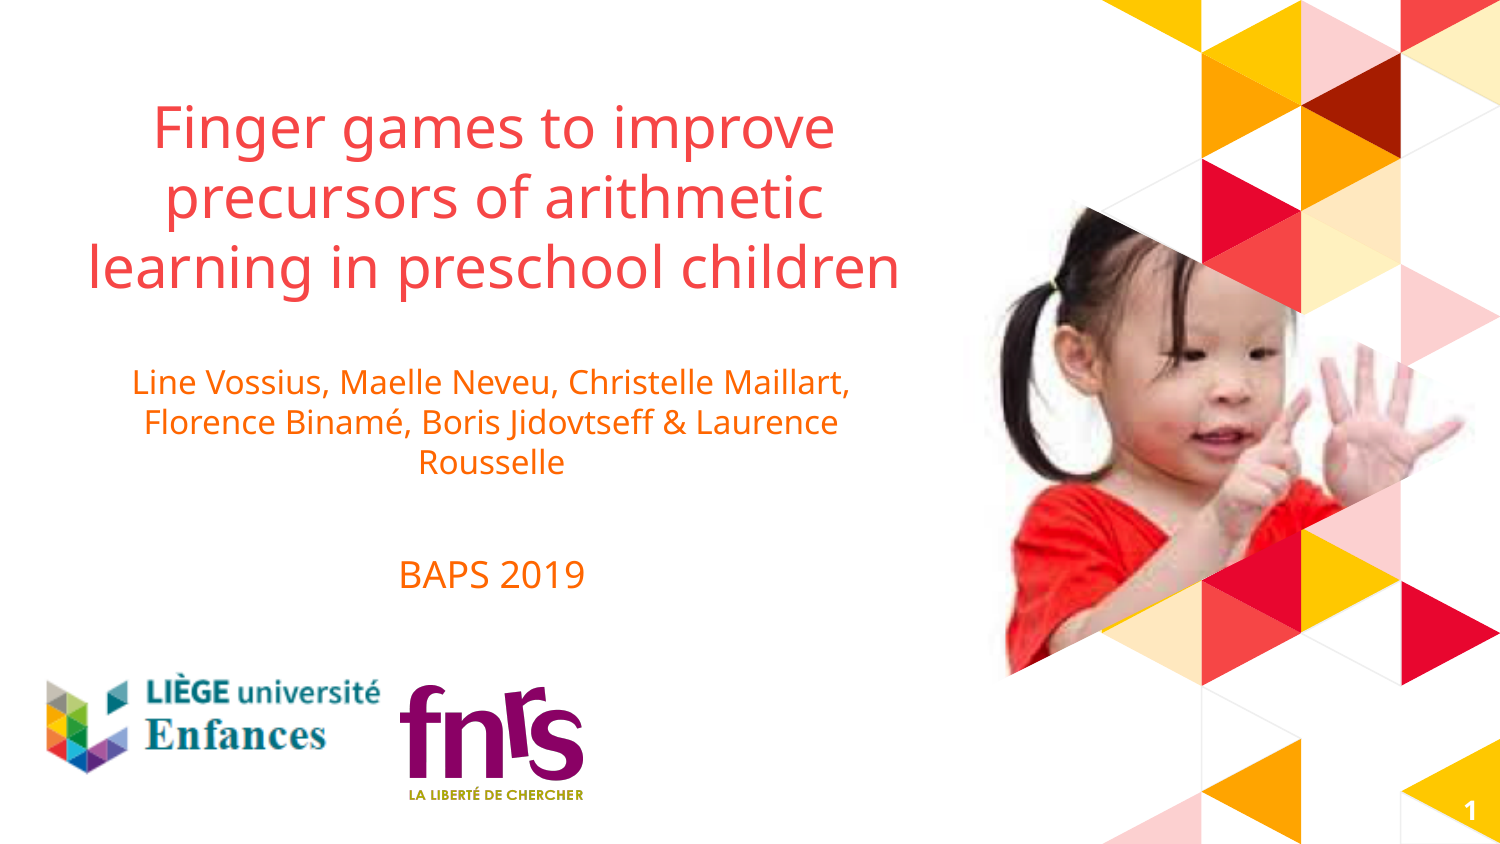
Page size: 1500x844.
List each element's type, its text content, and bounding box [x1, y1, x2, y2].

picture [22, 642, 395, 801]
picture [400, 685, 583, 801]
title Finger games to improve precursors of arithmetic learning in preschool children [52, 159, 916, 316]
slide_number 1 [1403, 779, 1494, 844]
subtitle Line Vossius, Maelle Neveu, Christelle Maillart, Florence Binamé, Boris Jidovtseff & Laurence Rousselle BAPS 2019 [63, 346, 921, 770]
picture [920, 122, 1500, 721]
